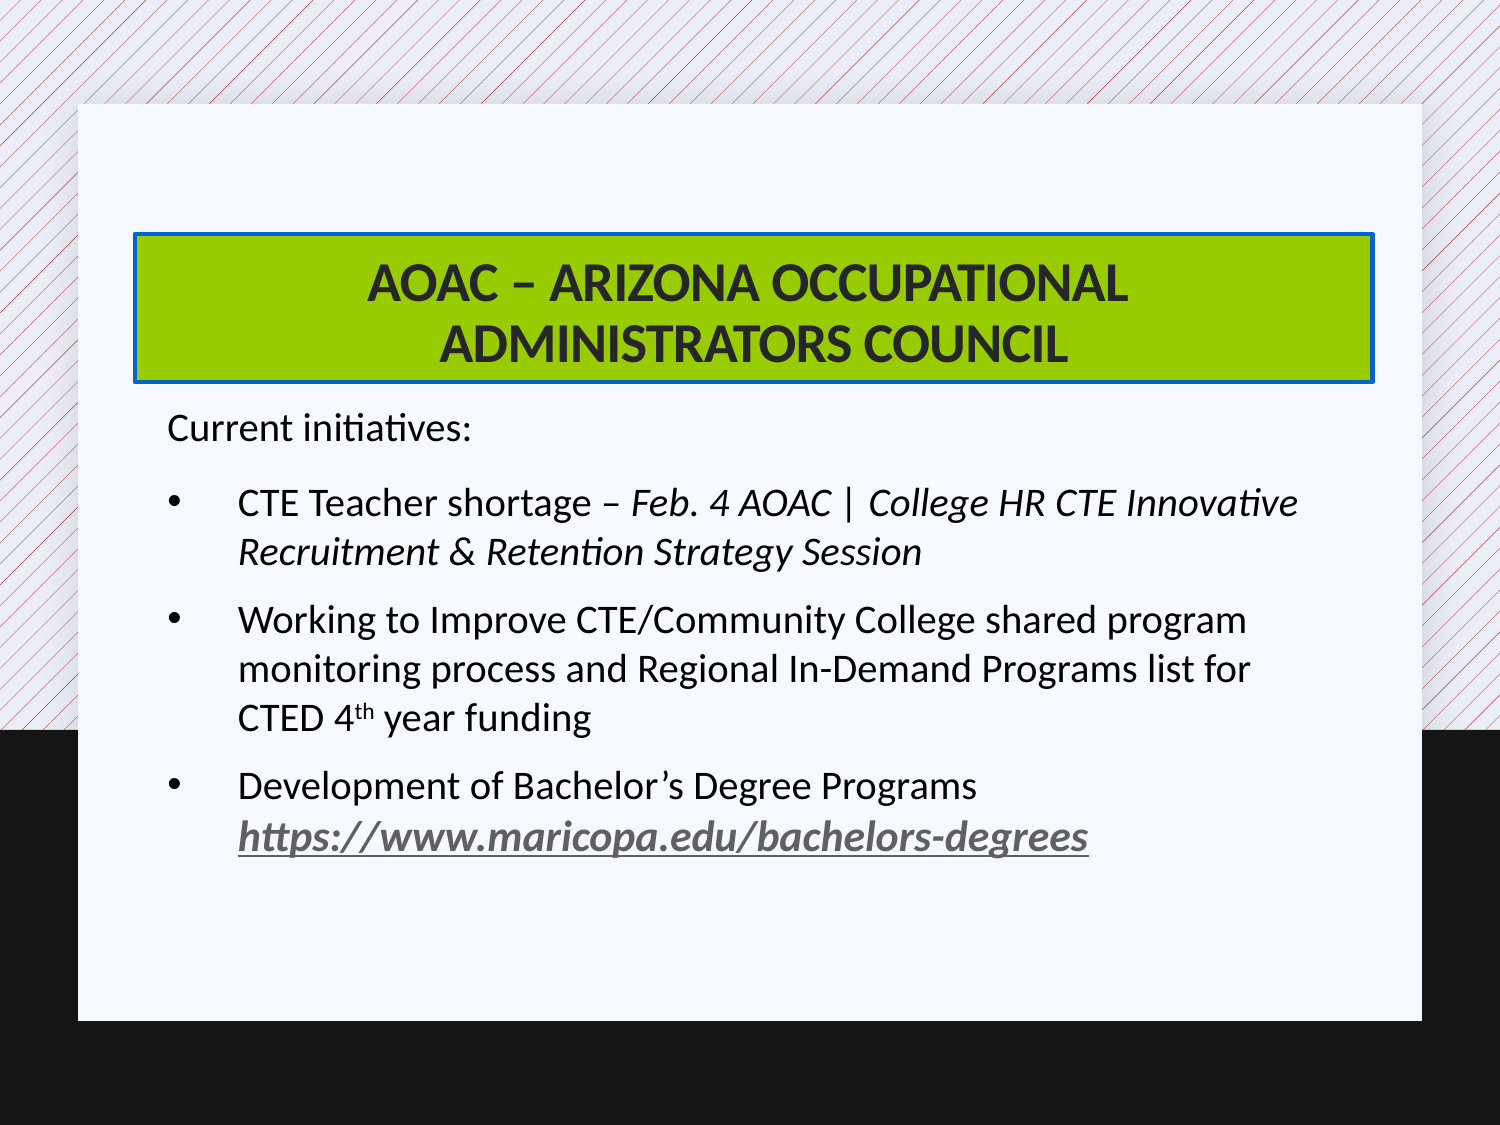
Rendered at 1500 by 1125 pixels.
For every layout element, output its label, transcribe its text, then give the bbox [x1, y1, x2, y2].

text_box Current initiatives: CTE Teacher shortage – Feb. 4 AOAC | College HR CTE Innovative Recruitment & Retention Strategy Session Working to Improve CTE/Community College shared program monitoring process and Regional In-Demand Programs list for CTED 4th year funding Development of Bachelor’s Degree Programs https://www.maricopa.edu/bachelors-degrees [152, 393, 1355, 917]
title AOAC – Arizona OCCUPATIONAL ADMINISTRATORS cOUNCIL [135, 233, 1373, 382]
